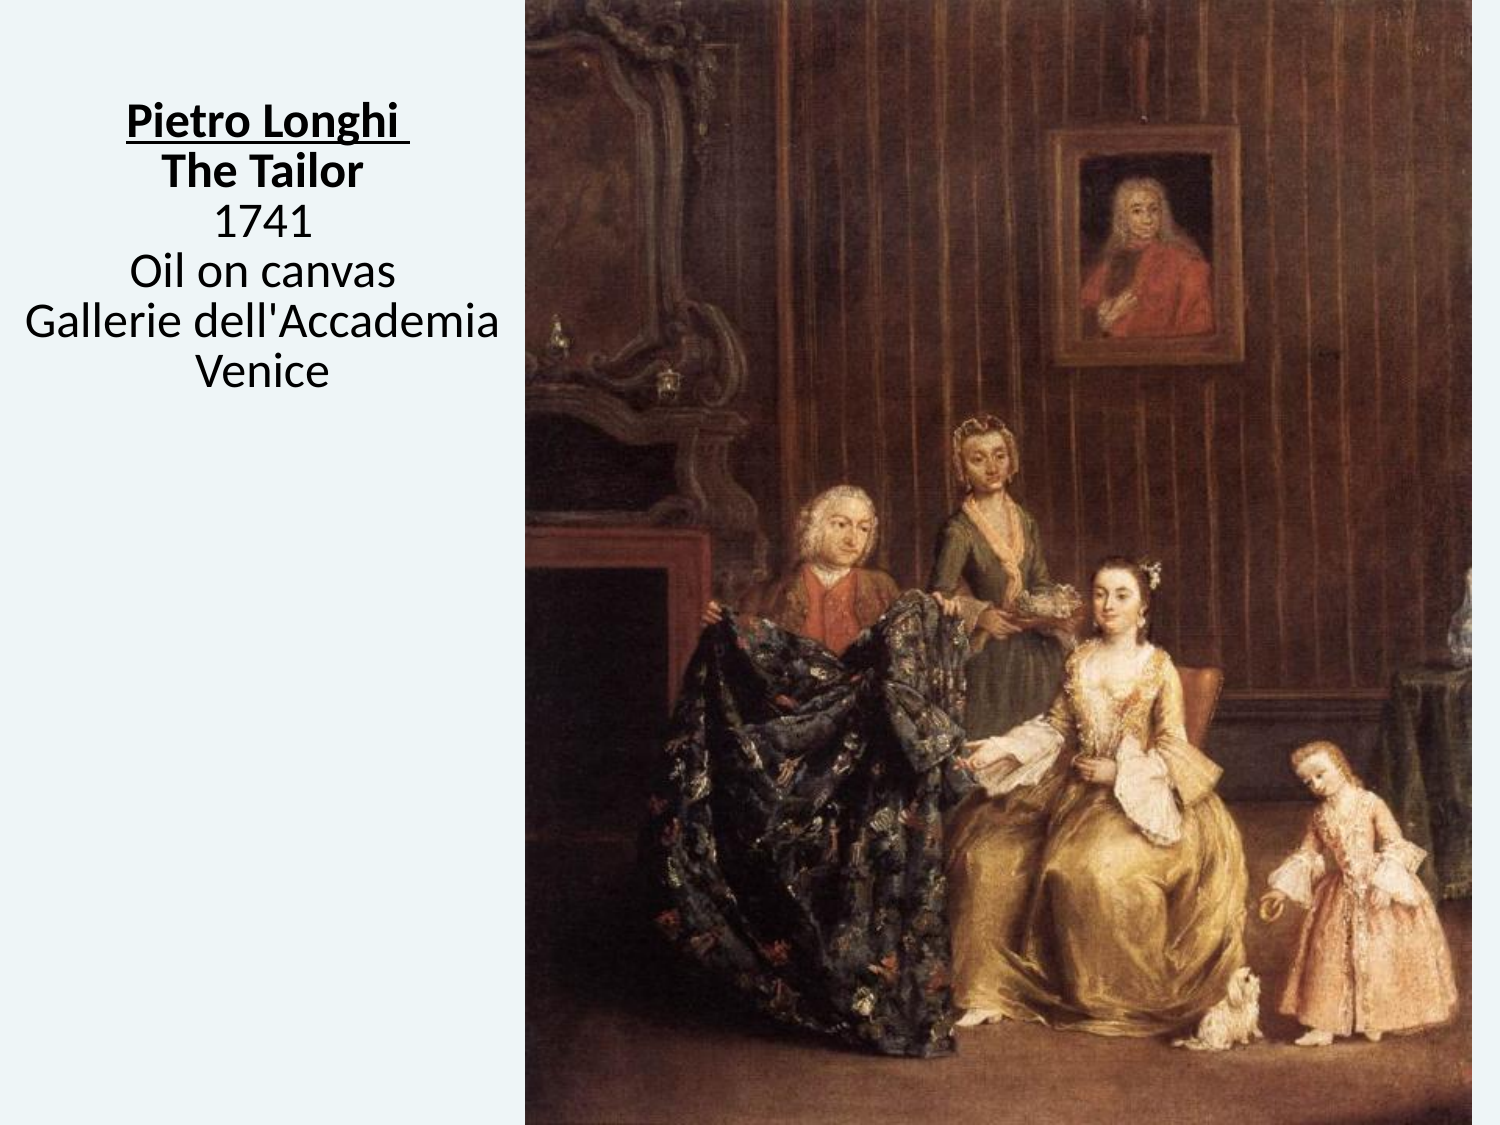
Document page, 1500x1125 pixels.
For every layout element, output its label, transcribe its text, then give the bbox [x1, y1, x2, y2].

picture [525, 0, 1473, 1125]
text_box Pietro Longhi The Tailor 1741 Oil on canvas Gallerie dell'Accademia Venice [0, 89, 520, 405]
